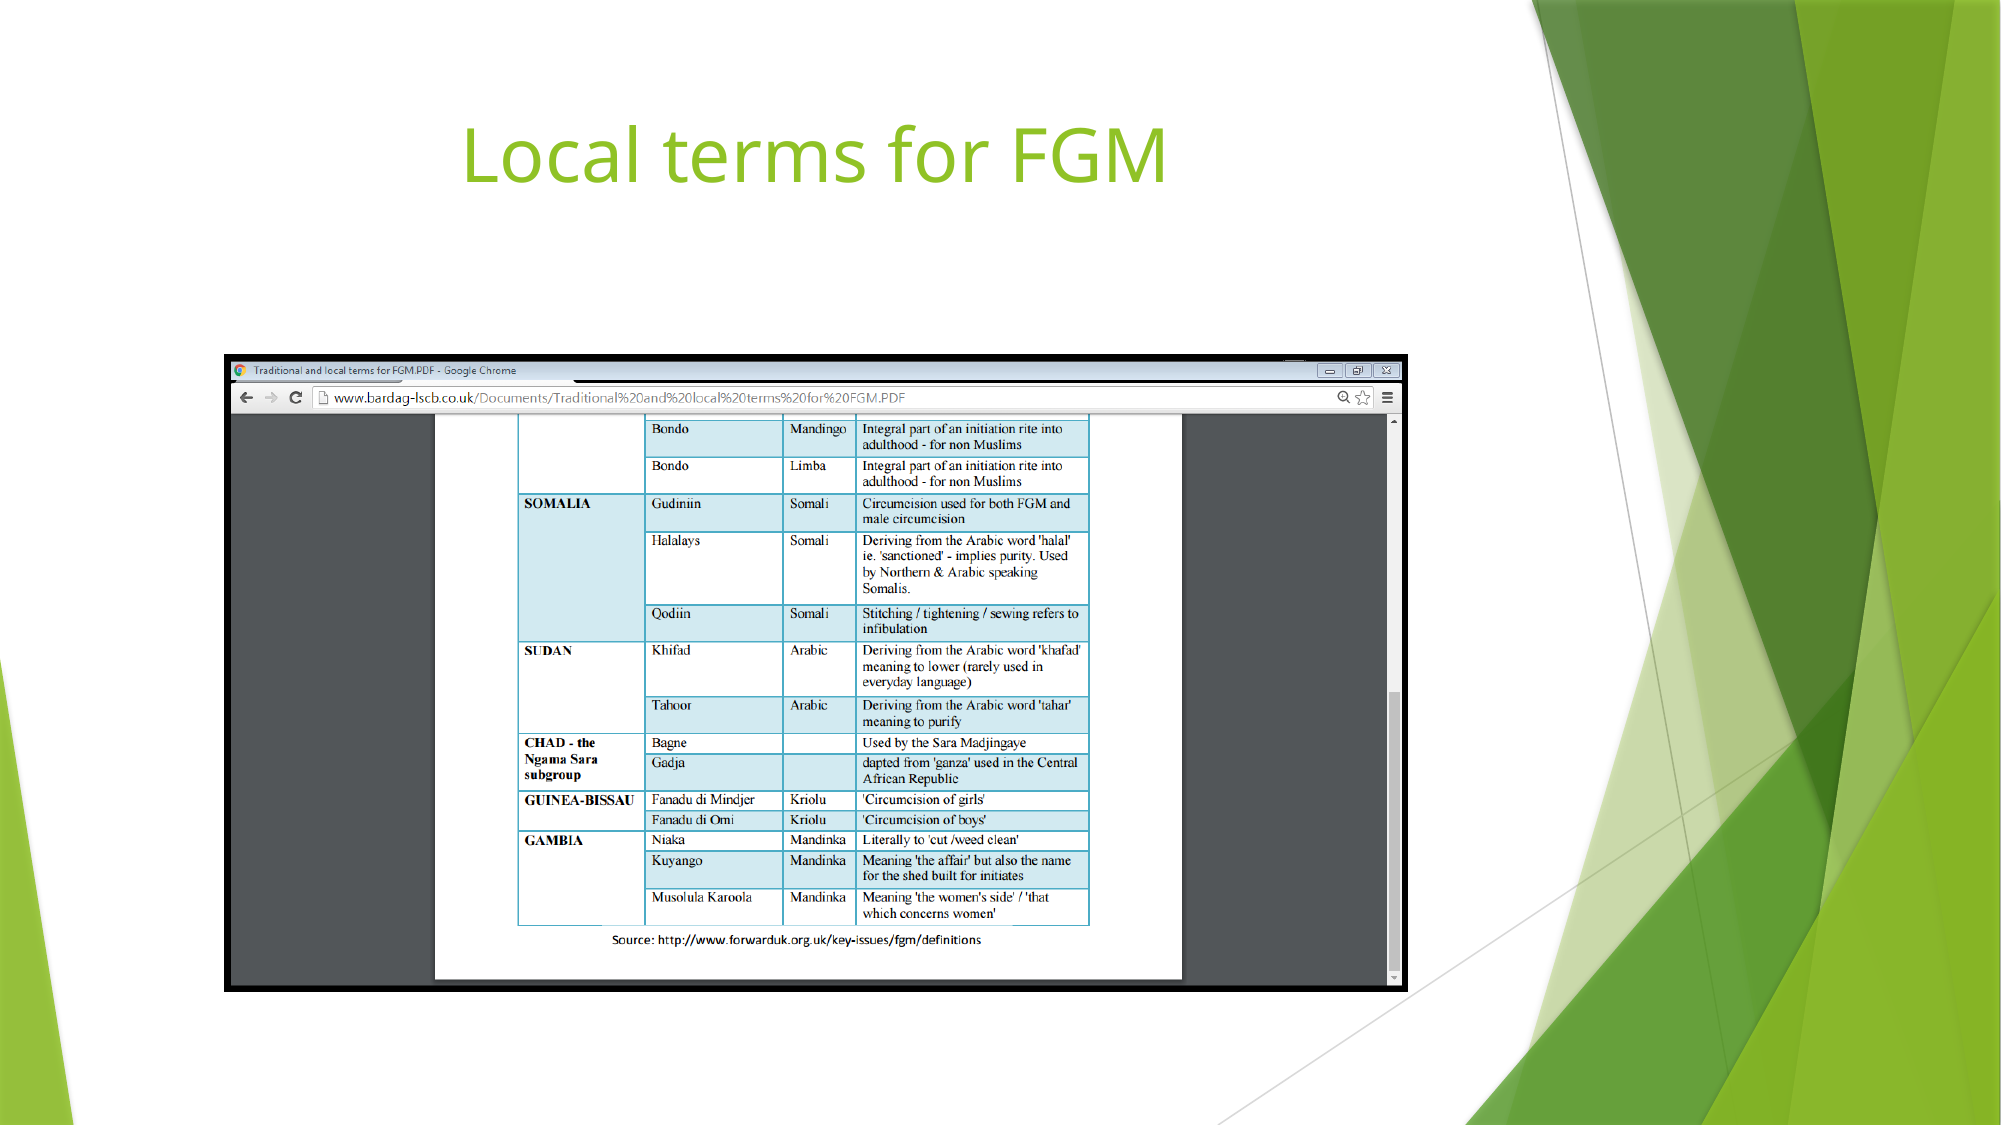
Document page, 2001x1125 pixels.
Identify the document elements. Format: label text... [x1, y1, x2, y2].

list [224, 353, 1409, 992]
title Local terms for FGM [111, 99, 1522, 317]
